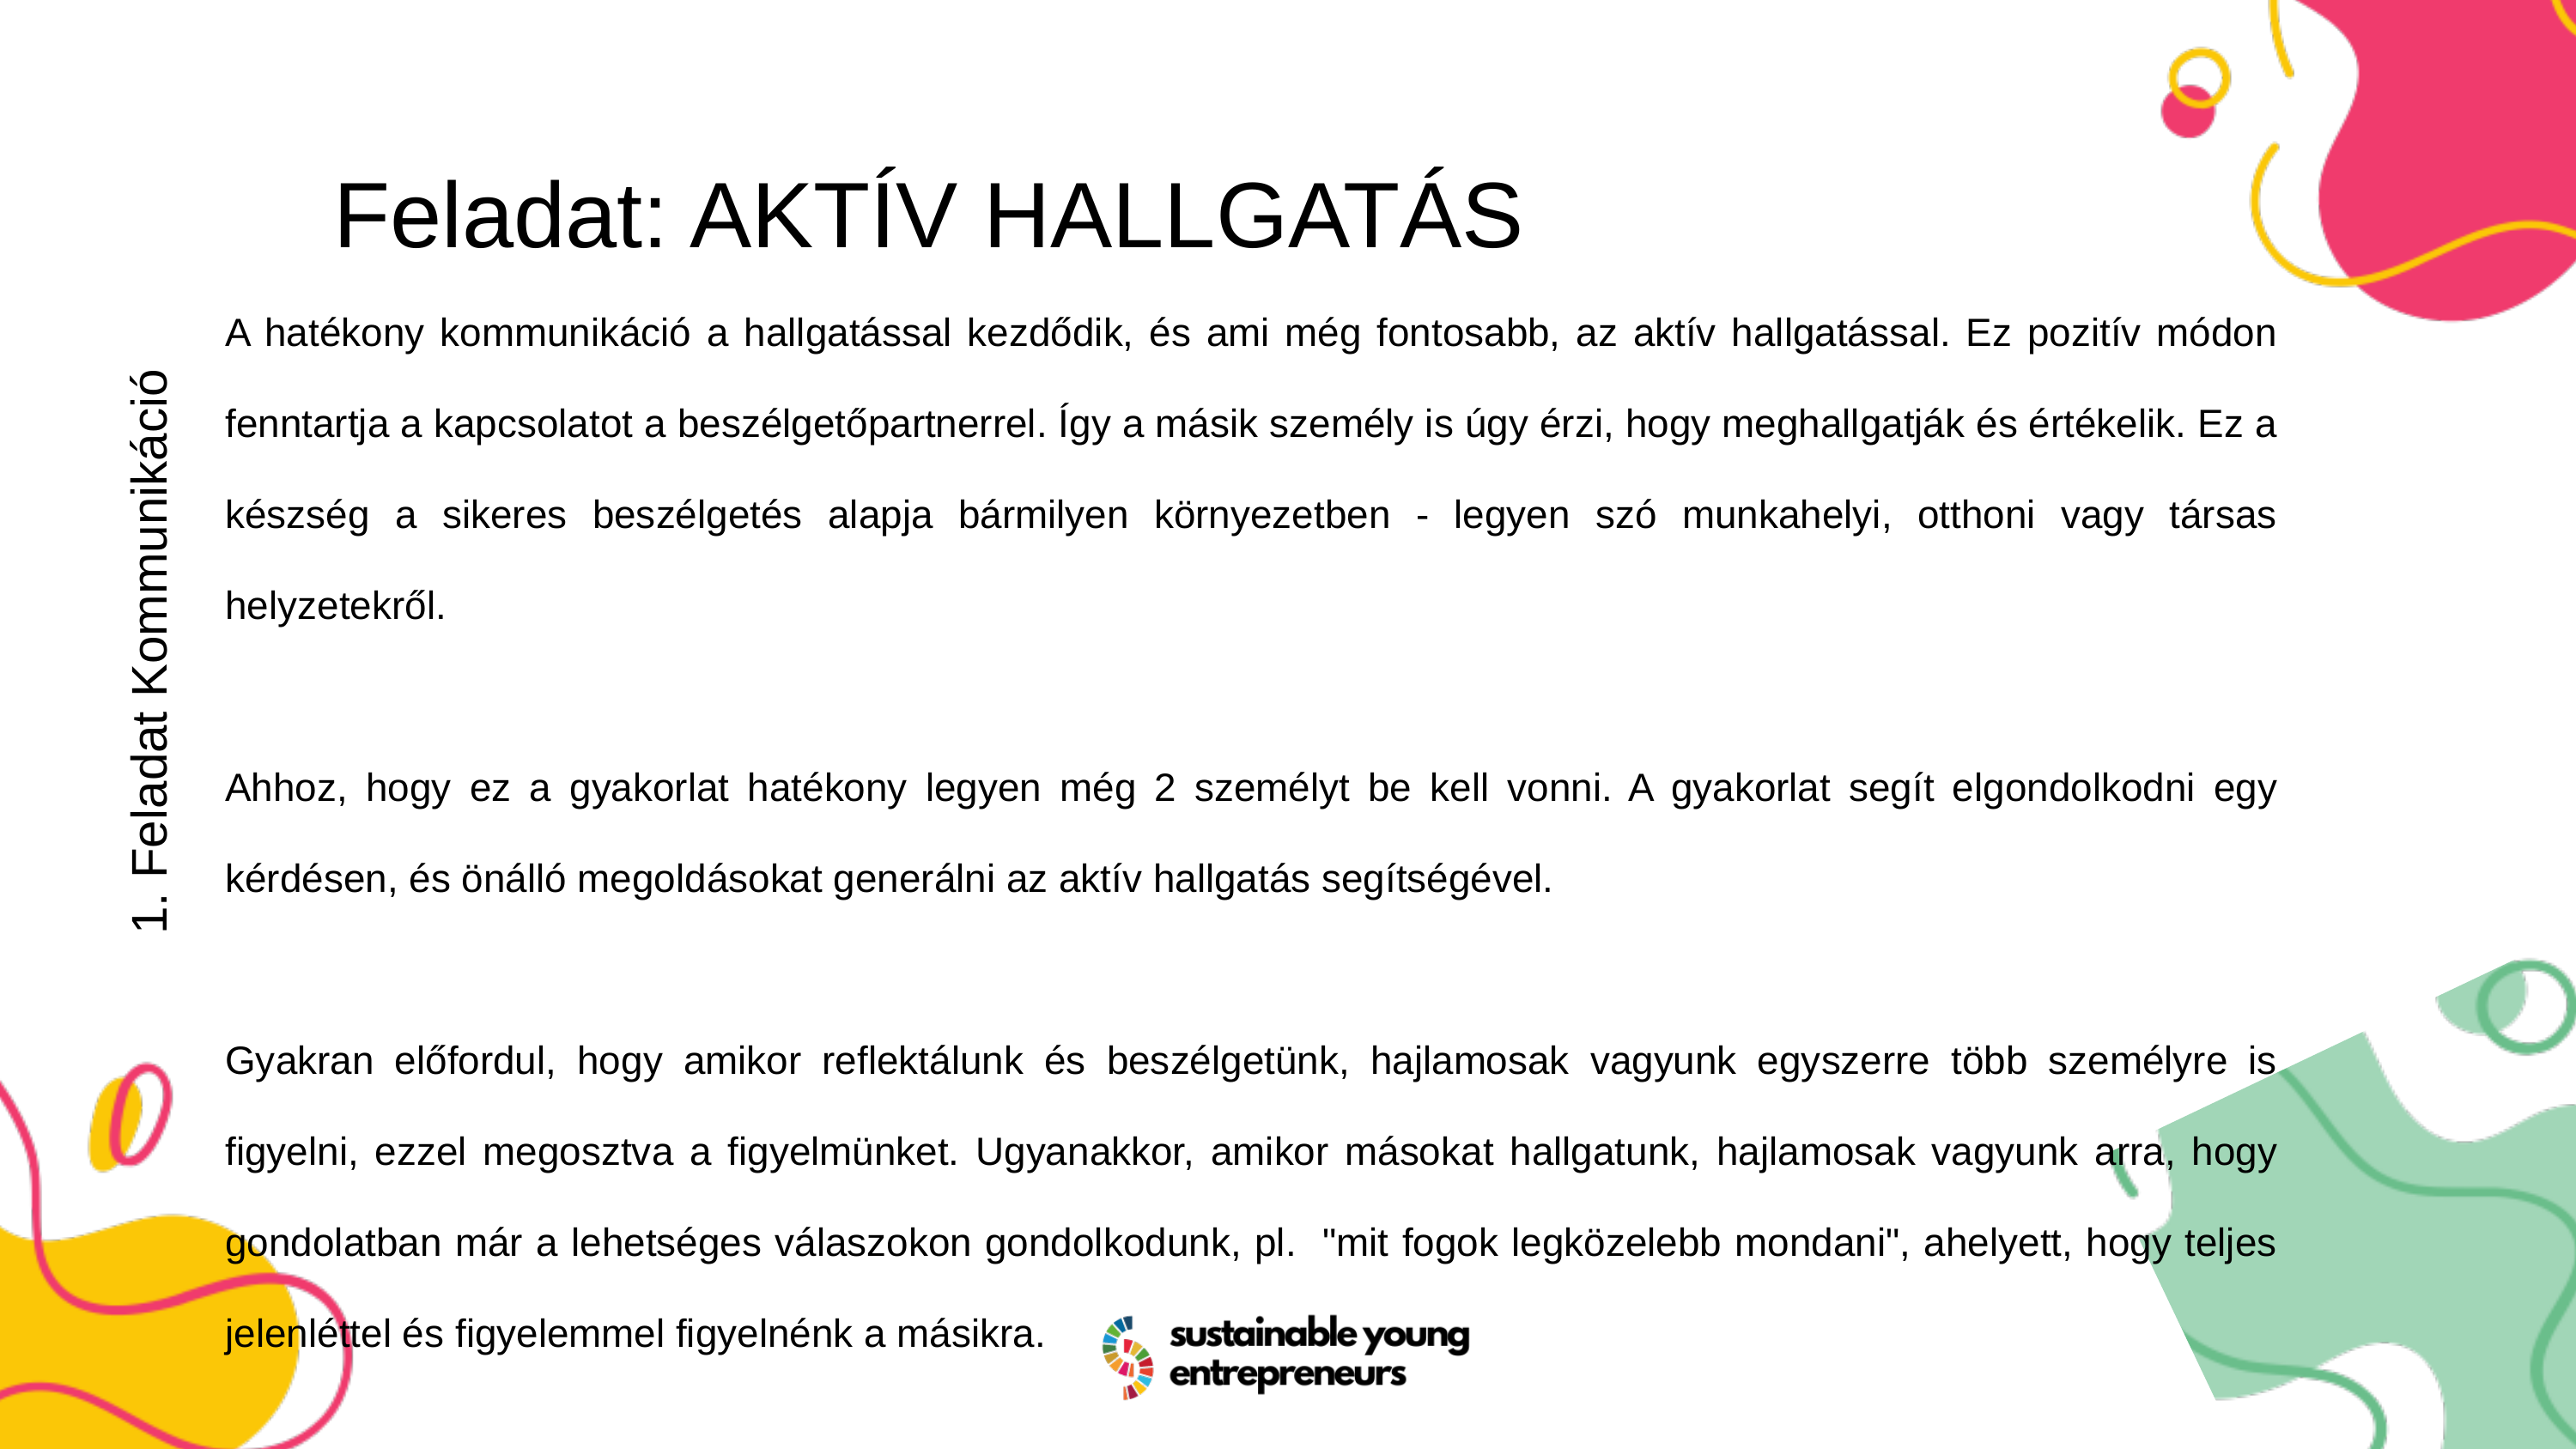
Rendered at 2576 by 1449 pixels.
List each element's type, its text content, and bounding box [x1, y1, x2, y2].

text_box [2194, 930, 2576, 1449]
text_box Feladat: AKTÍV HALLGATÁS [0, 110, 2059, 267]
text_box A hatékony kommunikáció a hallgatással kezdődik, és ami még fontosabb, az aktív hallgatással. Ez pozitív módon fenntartja a kapcsolatot a beszélgetőpartnerrel. Így a másik személy is úgy érzi, hogy meghallgatják és értékelik. Ez a készség a sikeres beszélgetés alapja bármilyen környezetben - legyen szó munkahelyi, otthoni vagy társas helyzetekről. Ahhoz, hogy ez a gyakorlat hatékony legyen még 2 személyt be kell vonni. A gyakorlat segít elgondolkodni egy kérdésen, és önálló megoldásokat generálni az aktív hallgatás segítségével. Gyakran előfordul, hogy amikor reflektálunk és beszélgetünk, hajlamosak vagyunk egyszerre több személyre is figyelni, ezzel megosztva a figyelmünket. Ugyanakkor, amikor másokat hallgatunk, hajlamosak vagyunk arra, hogy gondolatban már a lehetséges válaszokon gondolkodunk, pl. "mit fogok legközelebb mondani", ahelyett, hogy teljes jelenléttel és figyelemmel figyelnénk a másikra. [225, 263, 2279, 1355]
text_box 1. Feladat Kommunikáció [75, 144, 177, 1145]
text_box [0, 1014, 355, 1449]
text_box [2154, 0, 2576, 330]
text_box [1086, 1303, 1490, 1416]
